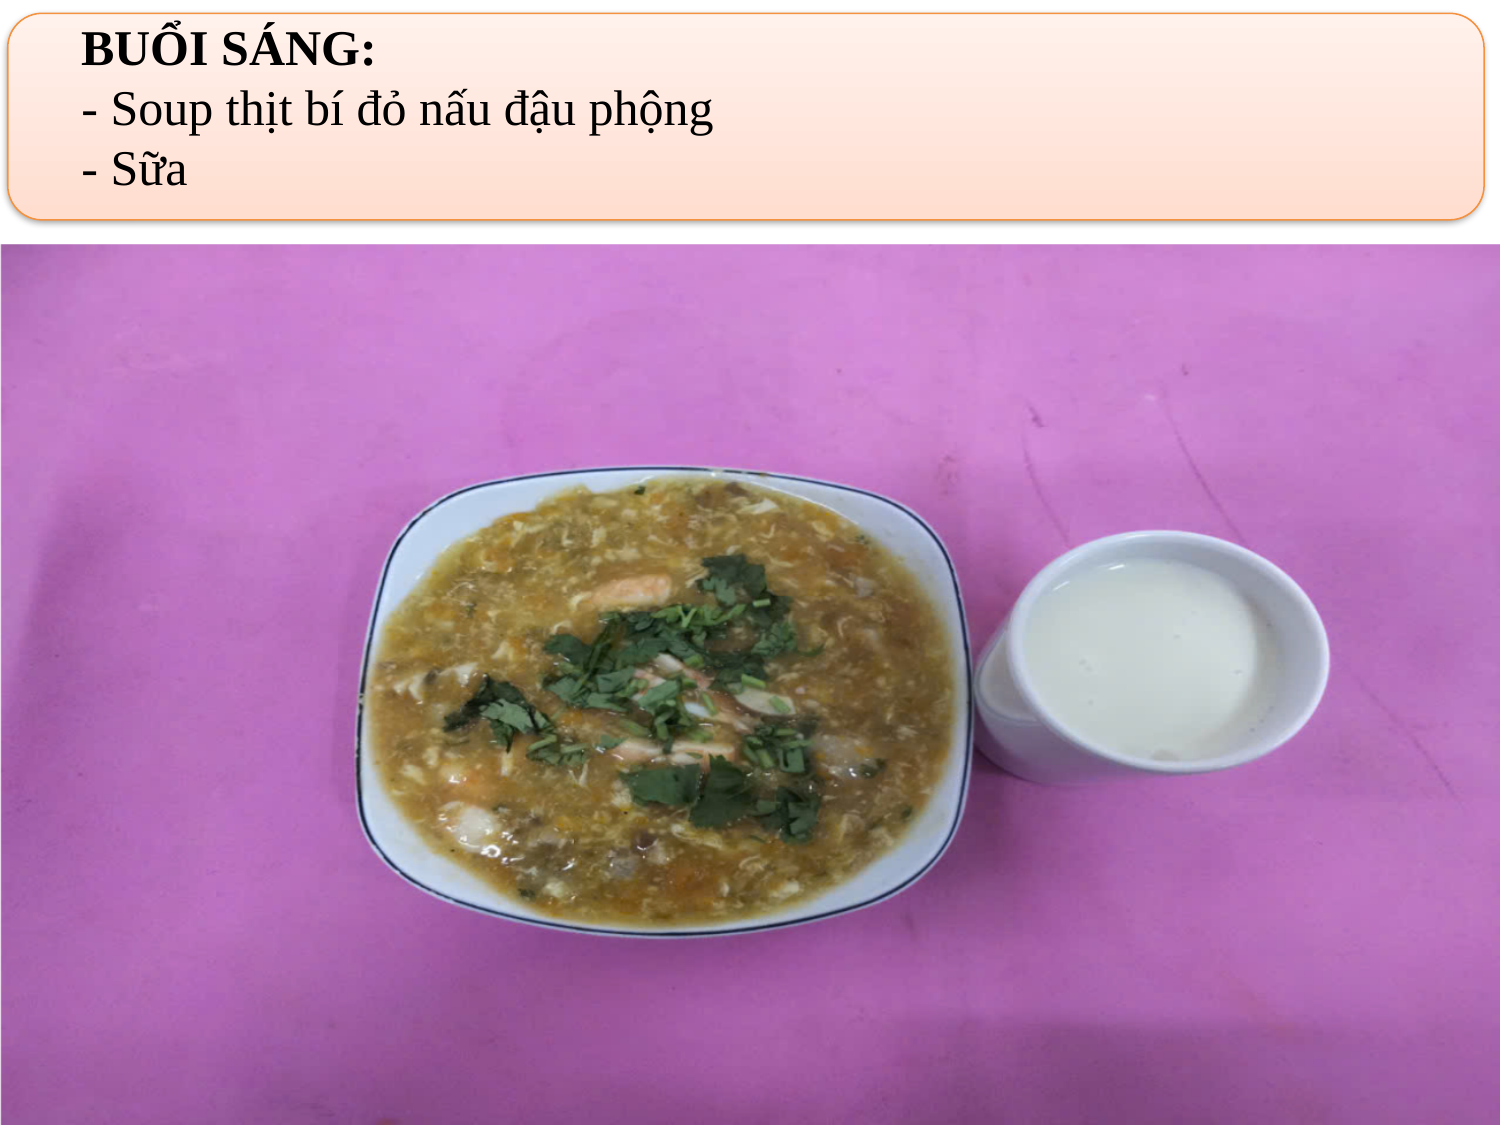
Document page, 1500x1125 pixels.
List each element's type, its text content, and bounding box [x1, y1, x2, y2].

picture [0, 243, 1500, 1125]
text_box BUỔI SÁNG: - Soup thịt bí đỏ nấu đậu phộng - Sữa [66, 7, 1485, 203]
text_box [6, 12, 1481, 221]
